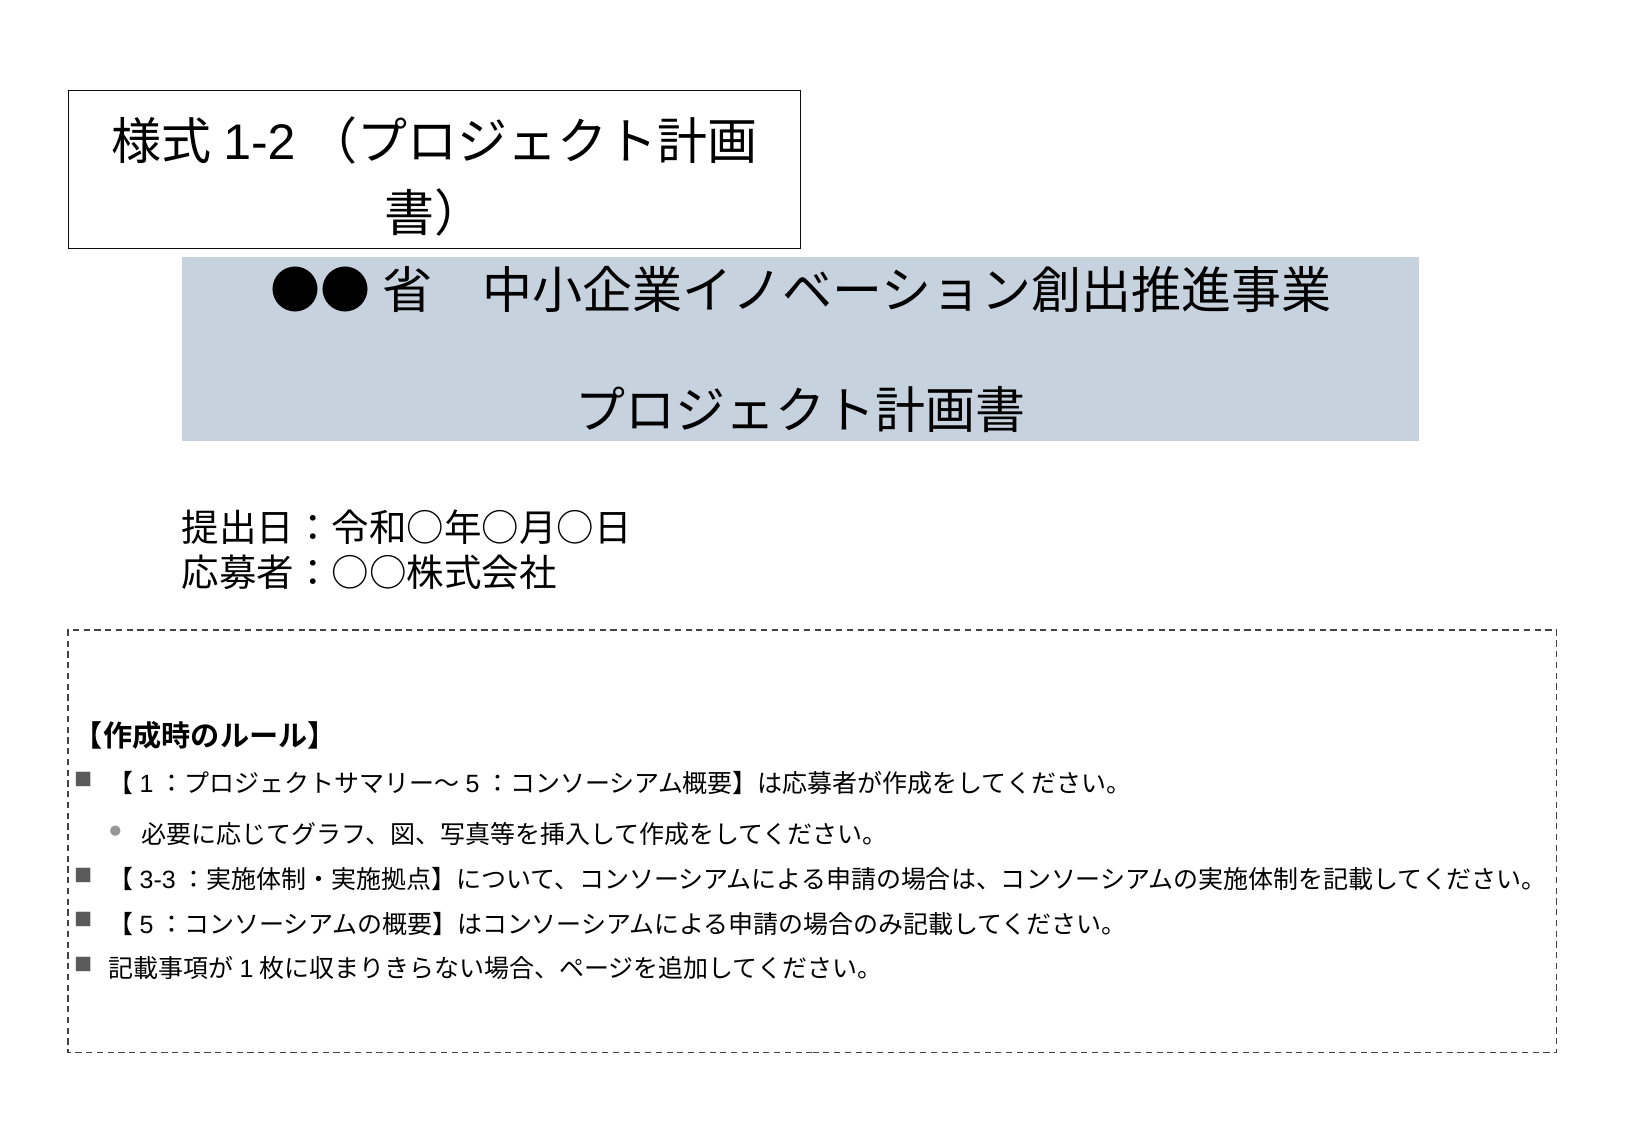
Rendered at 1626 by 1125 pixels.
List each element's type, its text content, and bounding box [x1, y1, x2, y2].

title ●●省 中小企業イノベーション創出推進事業 プロジェクト計画書 [182, 257, 1419, 441]
text_box 提出日：令和○年○月○日 応募者：○○株式会社 [181, 497, 1417, 602]
text_box 【作成時のルール】 【1：プロジェクトサマリー～5：コンソーシアム概要】は応募者が作成をしてください。 必要に応じてグラフ、図、写真等を挿入して作成をしてください。 【3-3：実施体制・実施拠点】について、コンソーシアムによる申請の場合は、コンソーシアムの実施体制を記載してください。 【5：コンソーシアムの概要】はコンソーシアムによる申請の場合のみ記載してください。 記載事項が1枚に収まりきらない場合、ページを追加してください。 [68, 630, 1557, 1053]
text_box 様式1-2（プロジェクト計画書） [68, 90, 801, 249]
